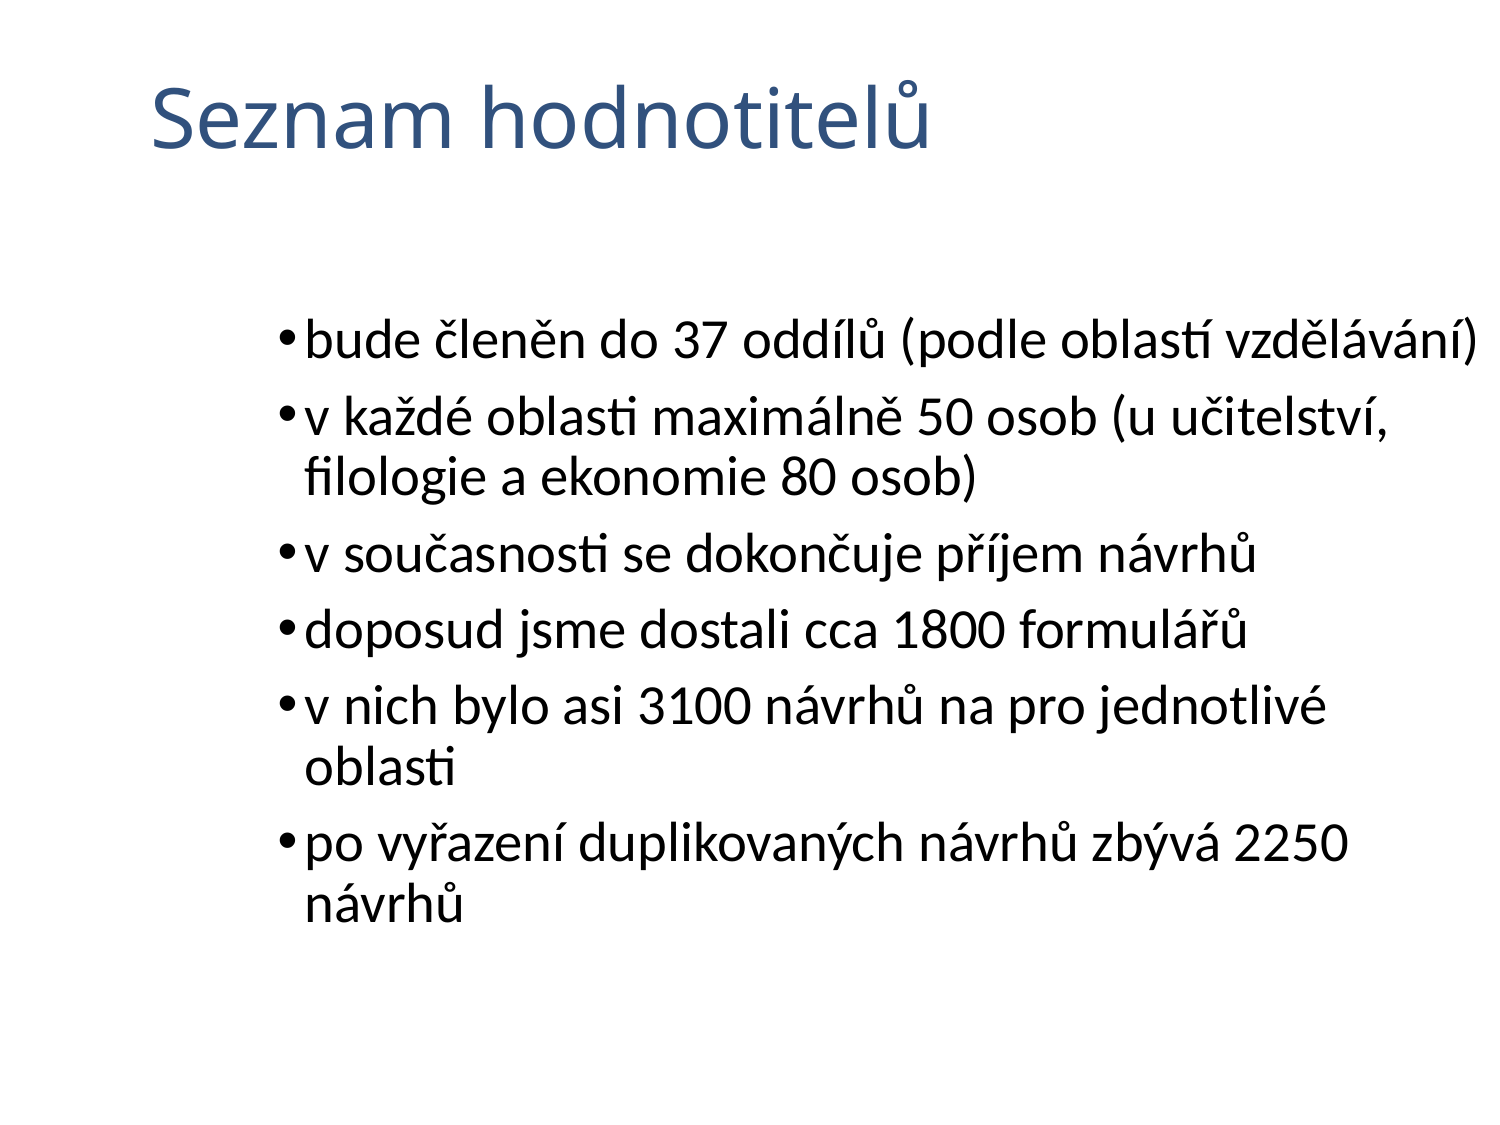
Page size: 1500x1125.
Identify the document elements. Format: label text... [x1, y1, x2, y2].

list bude členěn do 37 oddílů (podle oblastí vzdělávání) v každé oblasti maximálně 50 osob (u učitelství, filologie a ekonomie 80 osob) v současnosti se dokončuje příjem návrhů doposud jsme dostali cca 1800 formulářů v nich bylo asi 3100 návrhů na pro jednotlivé oblasti po vyřazení duplikovaných návrhů zbývá 2250 návrhů [262, 302, 1500, 985]
title Seznam hodnotitelů [135, 47, 1373, 197]
